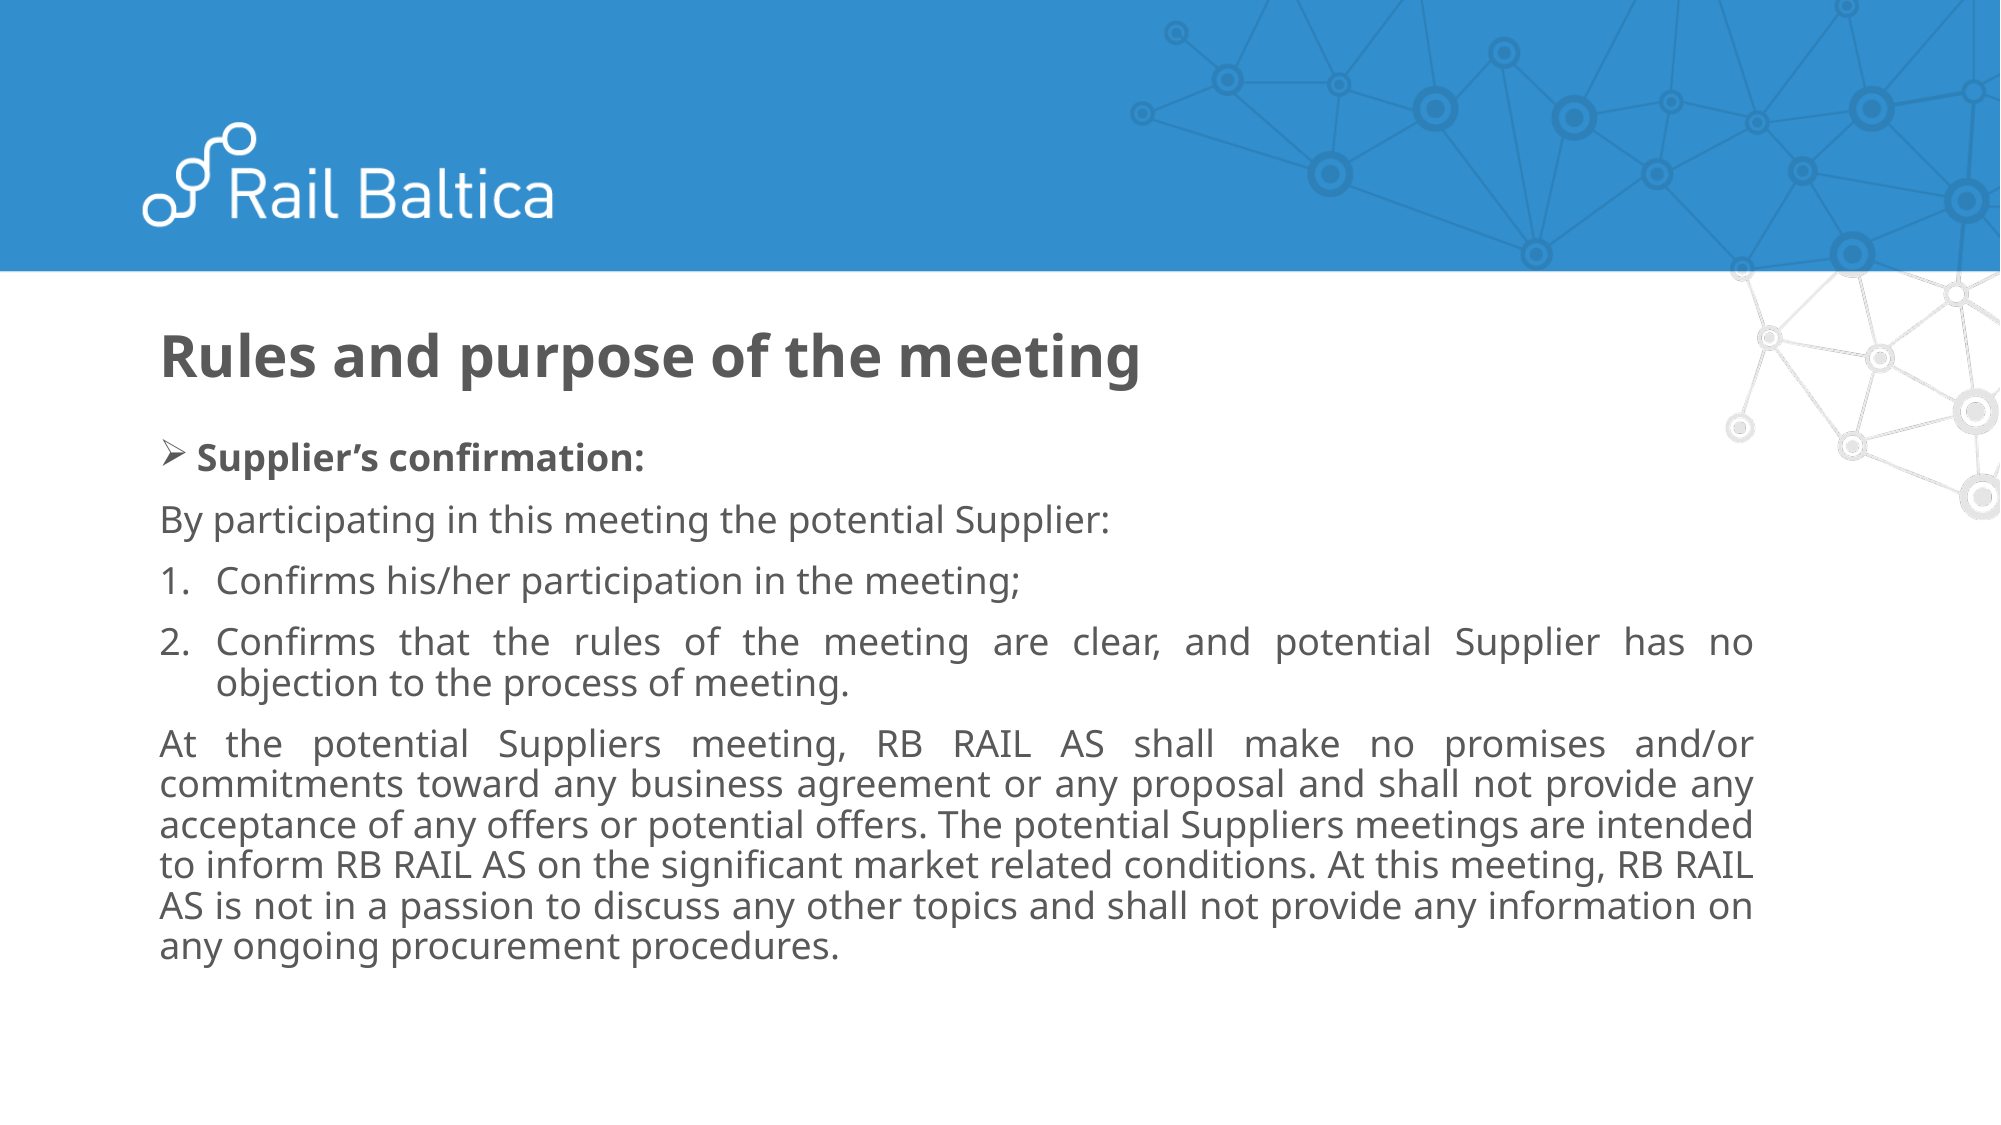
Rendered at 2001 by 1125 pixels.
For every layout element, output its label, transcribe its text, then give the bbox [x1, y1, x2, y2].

list Rules and purpose of the meeting [144, 319, 1771, 408]
picture [0, 0, 2000, 1125]
list Supplier’s confirmation: By participating in this meeting the potential Supplier: Confirms his/her participation in the meeting; Confirms that the rules of the meeting are clear, and potential Supplier has no objection to the process of meeting. At the potential Suppliers meeting, RB RAIL AS shall make no promises and/or commitments toward any business agreement or any proposal and shall not provide any acceptance of any offers or potential offers. The potential Suppliers meetings are intended to inform RB RAIL AS on the significant market related conditions. At this meeting, RB RAIL AS is not in a passion to discuss any other topics and shall not provide any information on any ongoing procurement procedures. [144, 431, 1771, 958]
